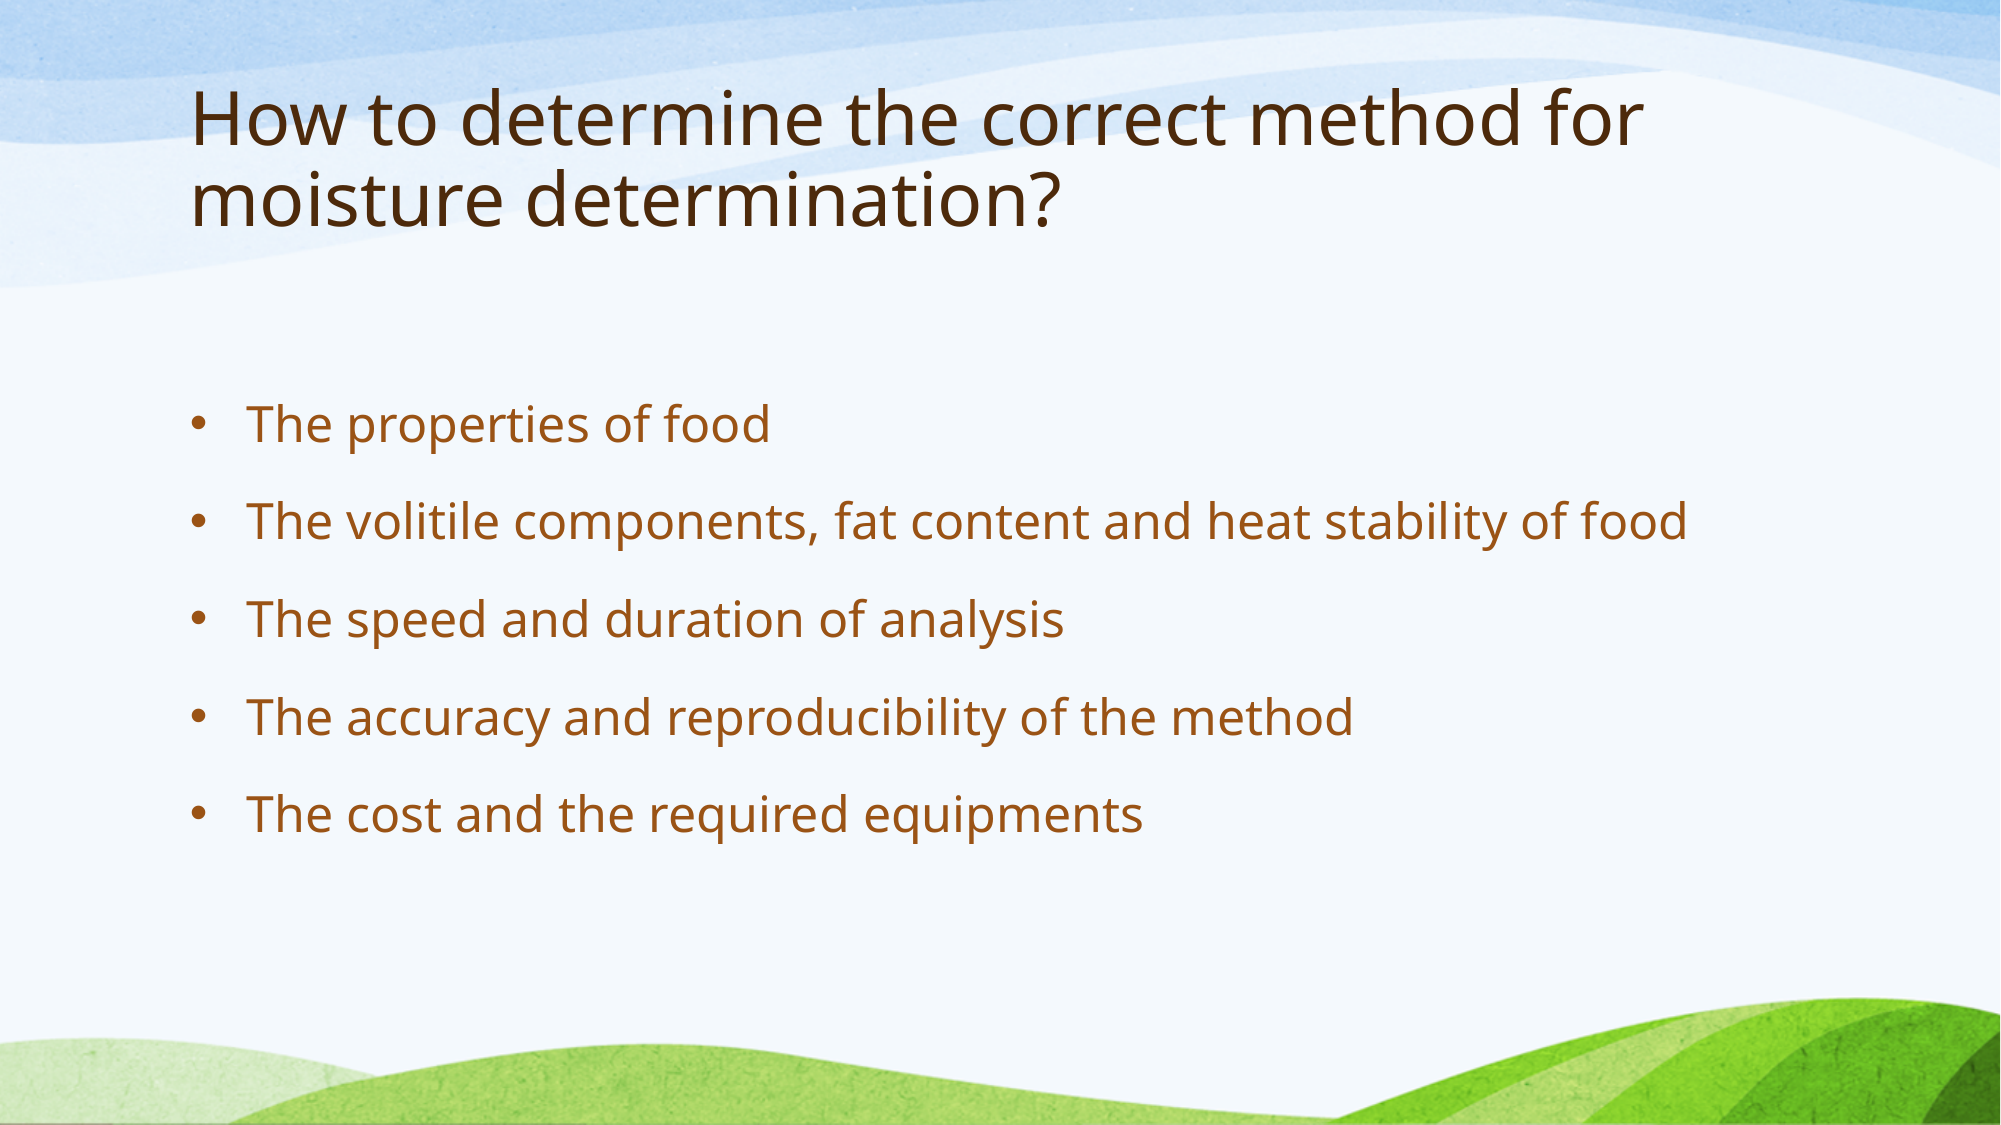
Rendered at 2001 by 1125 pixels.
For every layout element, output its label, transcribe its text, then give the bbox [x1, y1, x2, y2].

list The properties of food The volitile components, fat content and heat stability of food The speed and duration of analysis The accuracy and reproducibility of the method The cost and the required equipments [174, 287, 1825, 982]
title How to determine the correct method for moisture determination? [174, 50, 1825, 250]
picture [0, 0, 2001, 1125]
